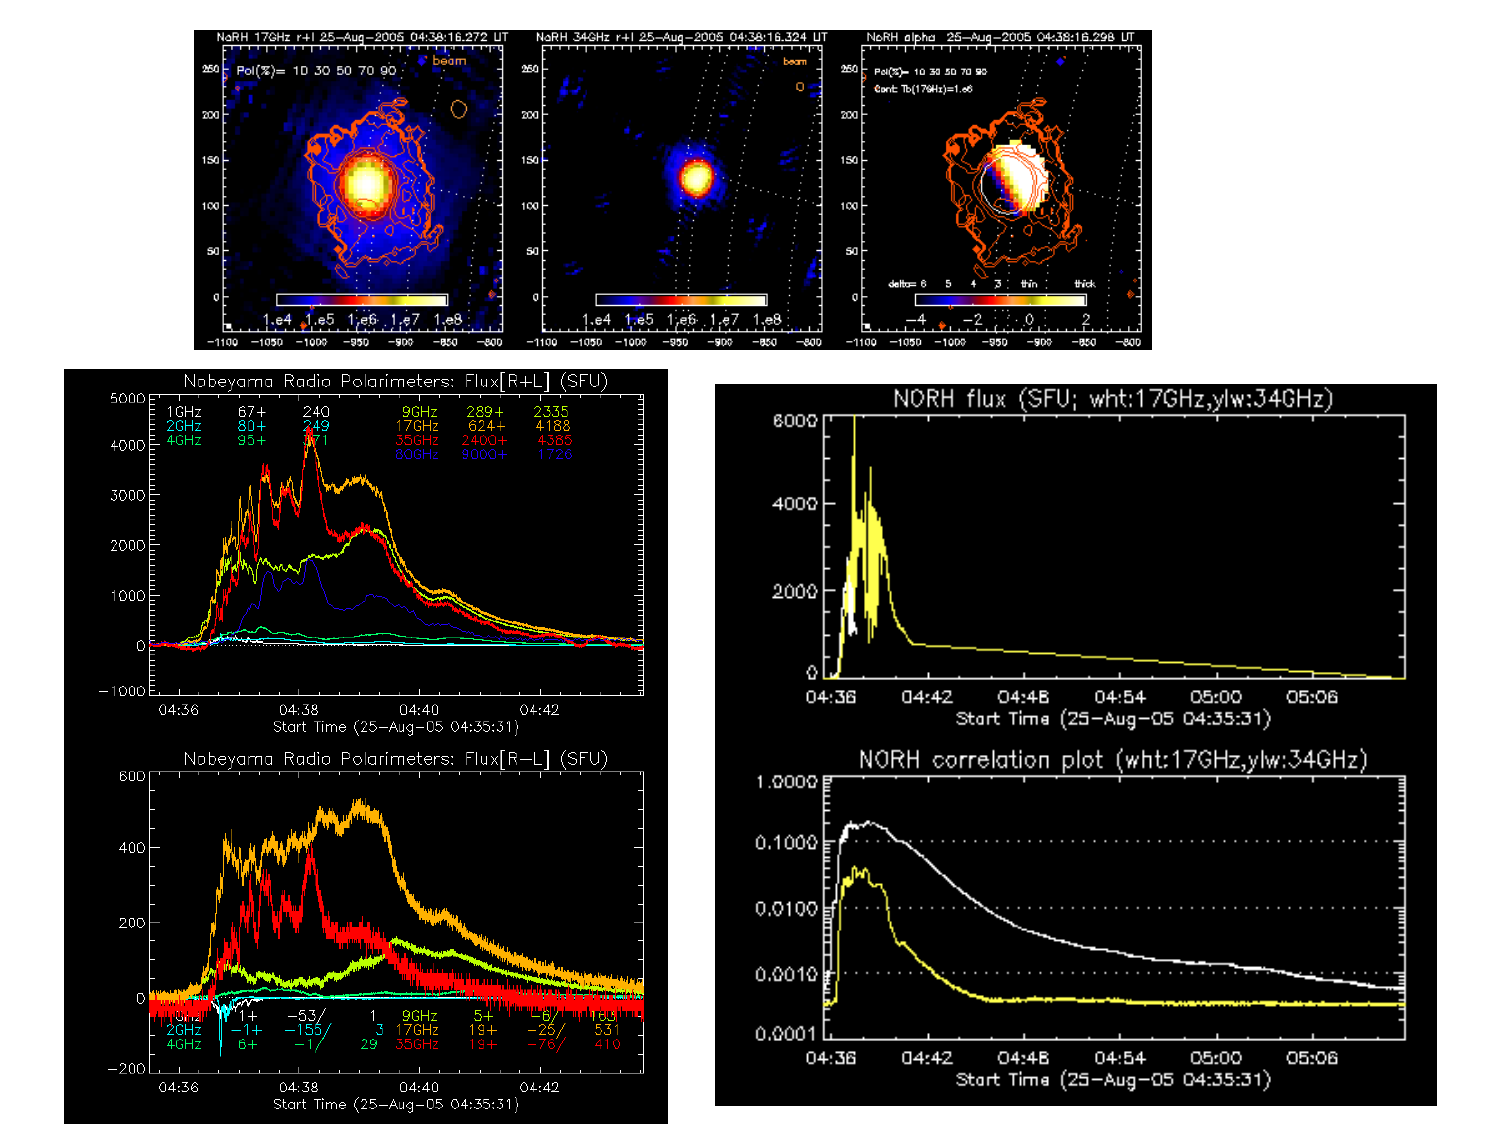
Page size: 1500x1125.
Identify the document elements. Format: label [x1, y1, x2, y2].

picture [194, 30, 1152, 351]
picture [715, 384, 1437, 1106]
picture [64, 369, 669, 1125]
